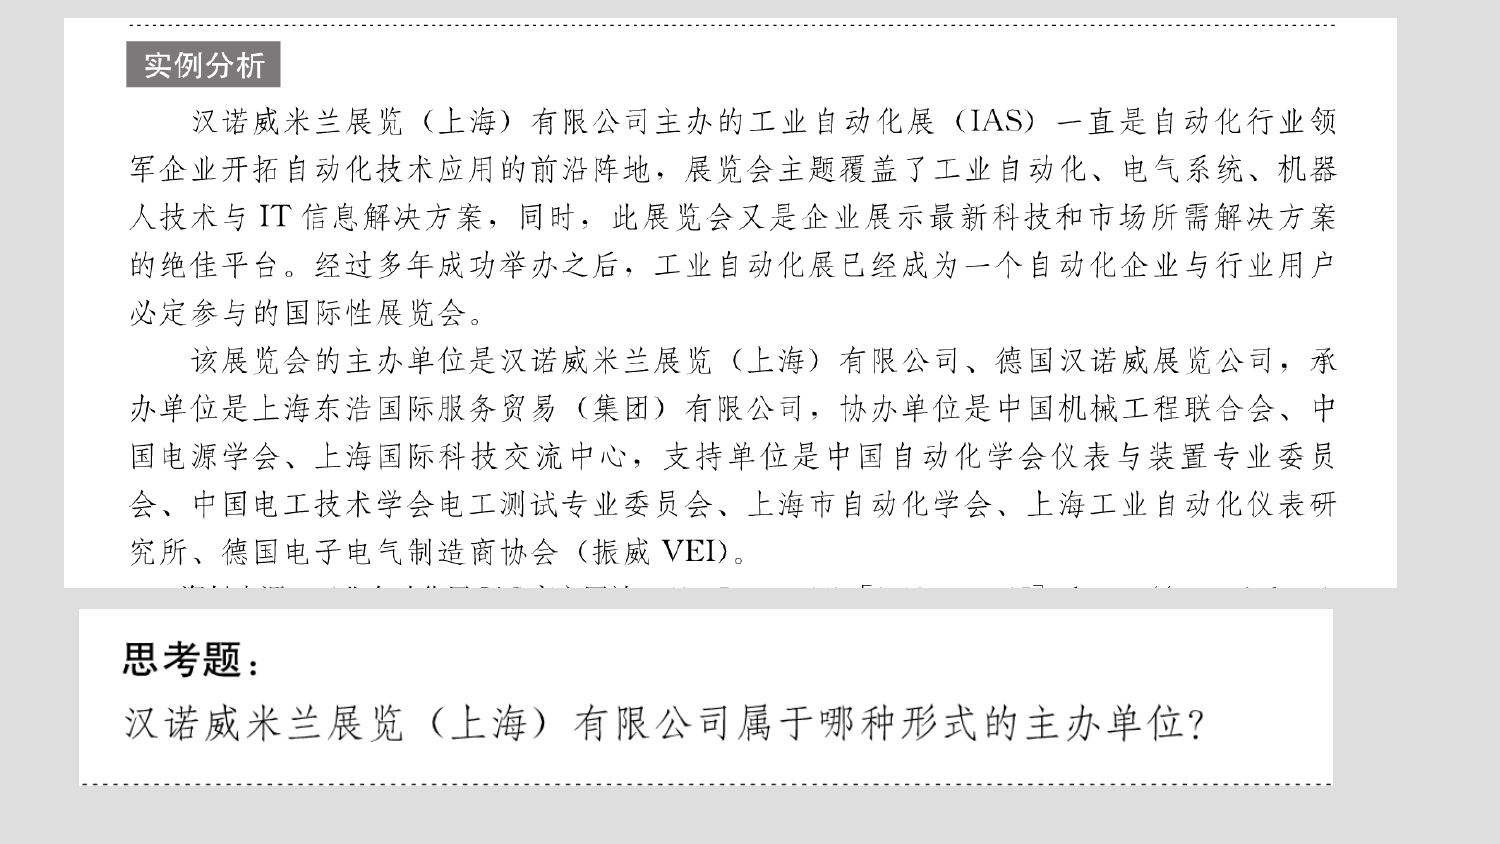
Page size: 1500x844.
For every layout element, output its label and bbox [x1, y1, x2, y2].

picture [79, 609, 1333, 786]
list [64, 18, 1397, 588]
